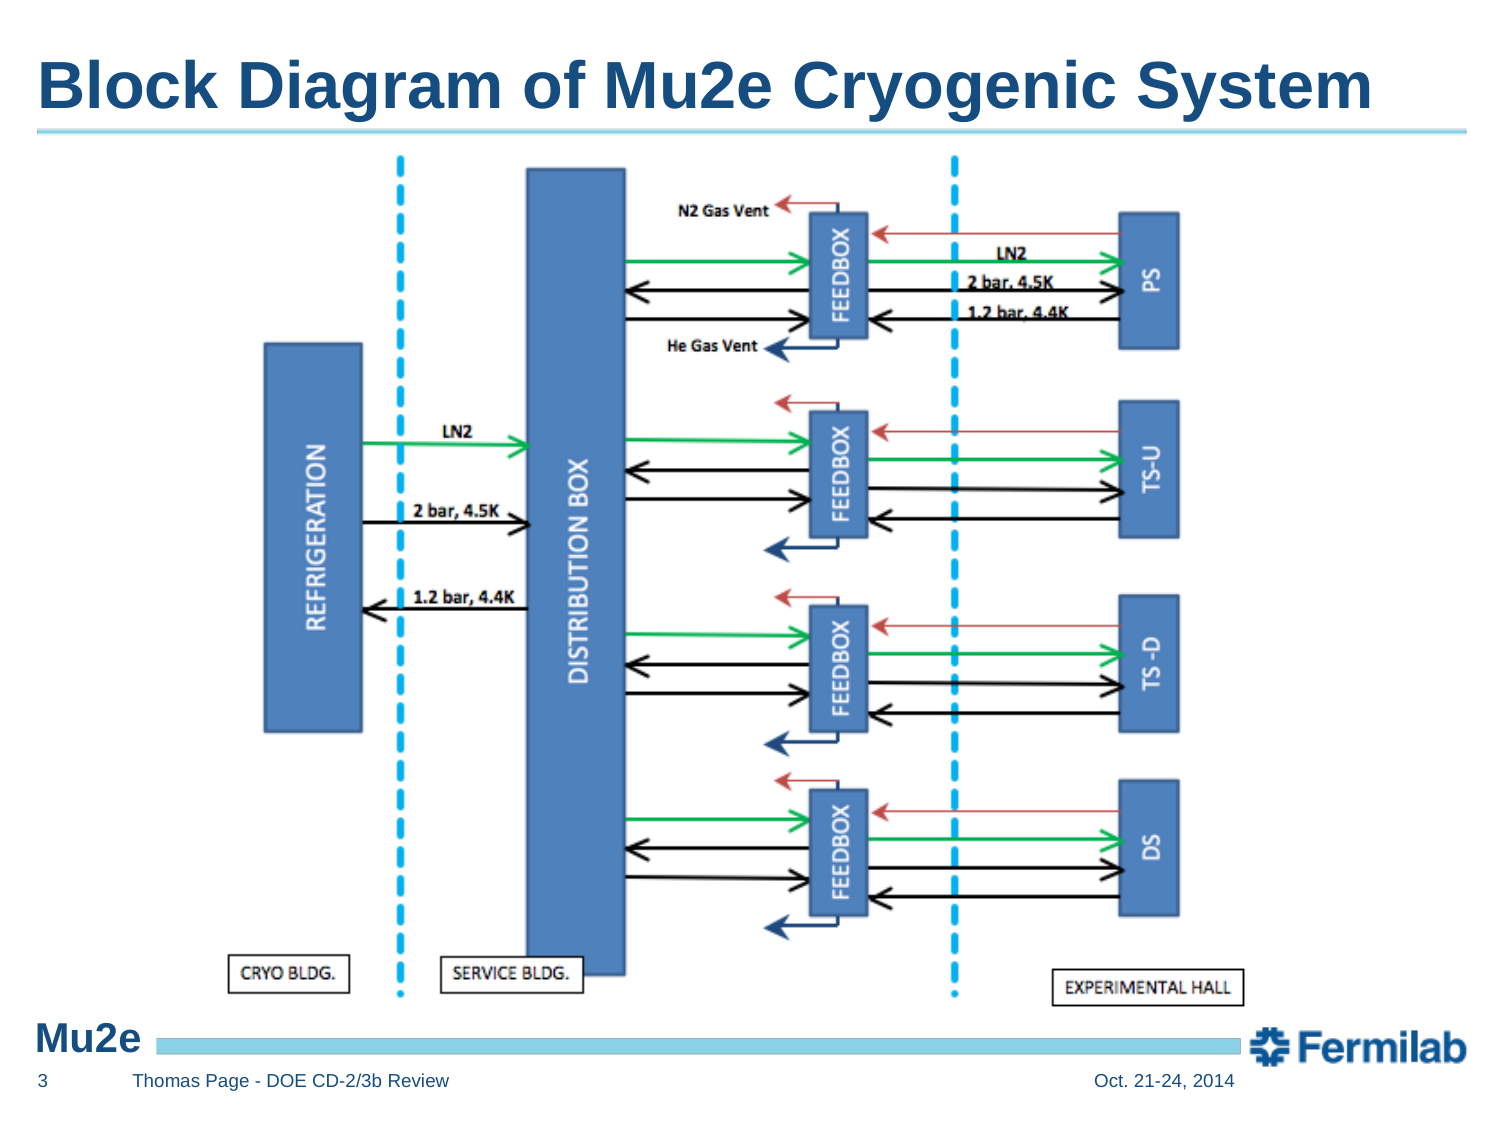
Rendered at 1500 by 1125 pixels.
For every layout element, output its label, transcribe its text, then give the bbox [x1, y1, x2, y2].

footer Thomas Page - DOE CD-2/3b Review [132, 1068, 1014, 1109]
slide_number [1058, 1068, 1235, 1109]
title Block Diagram of Mu2e Cryogenic System [37, 17, 1463, 123]
slide_number 3 [37, 1068, 111, 1109]
picture [203, 145, 1297, 1015]
